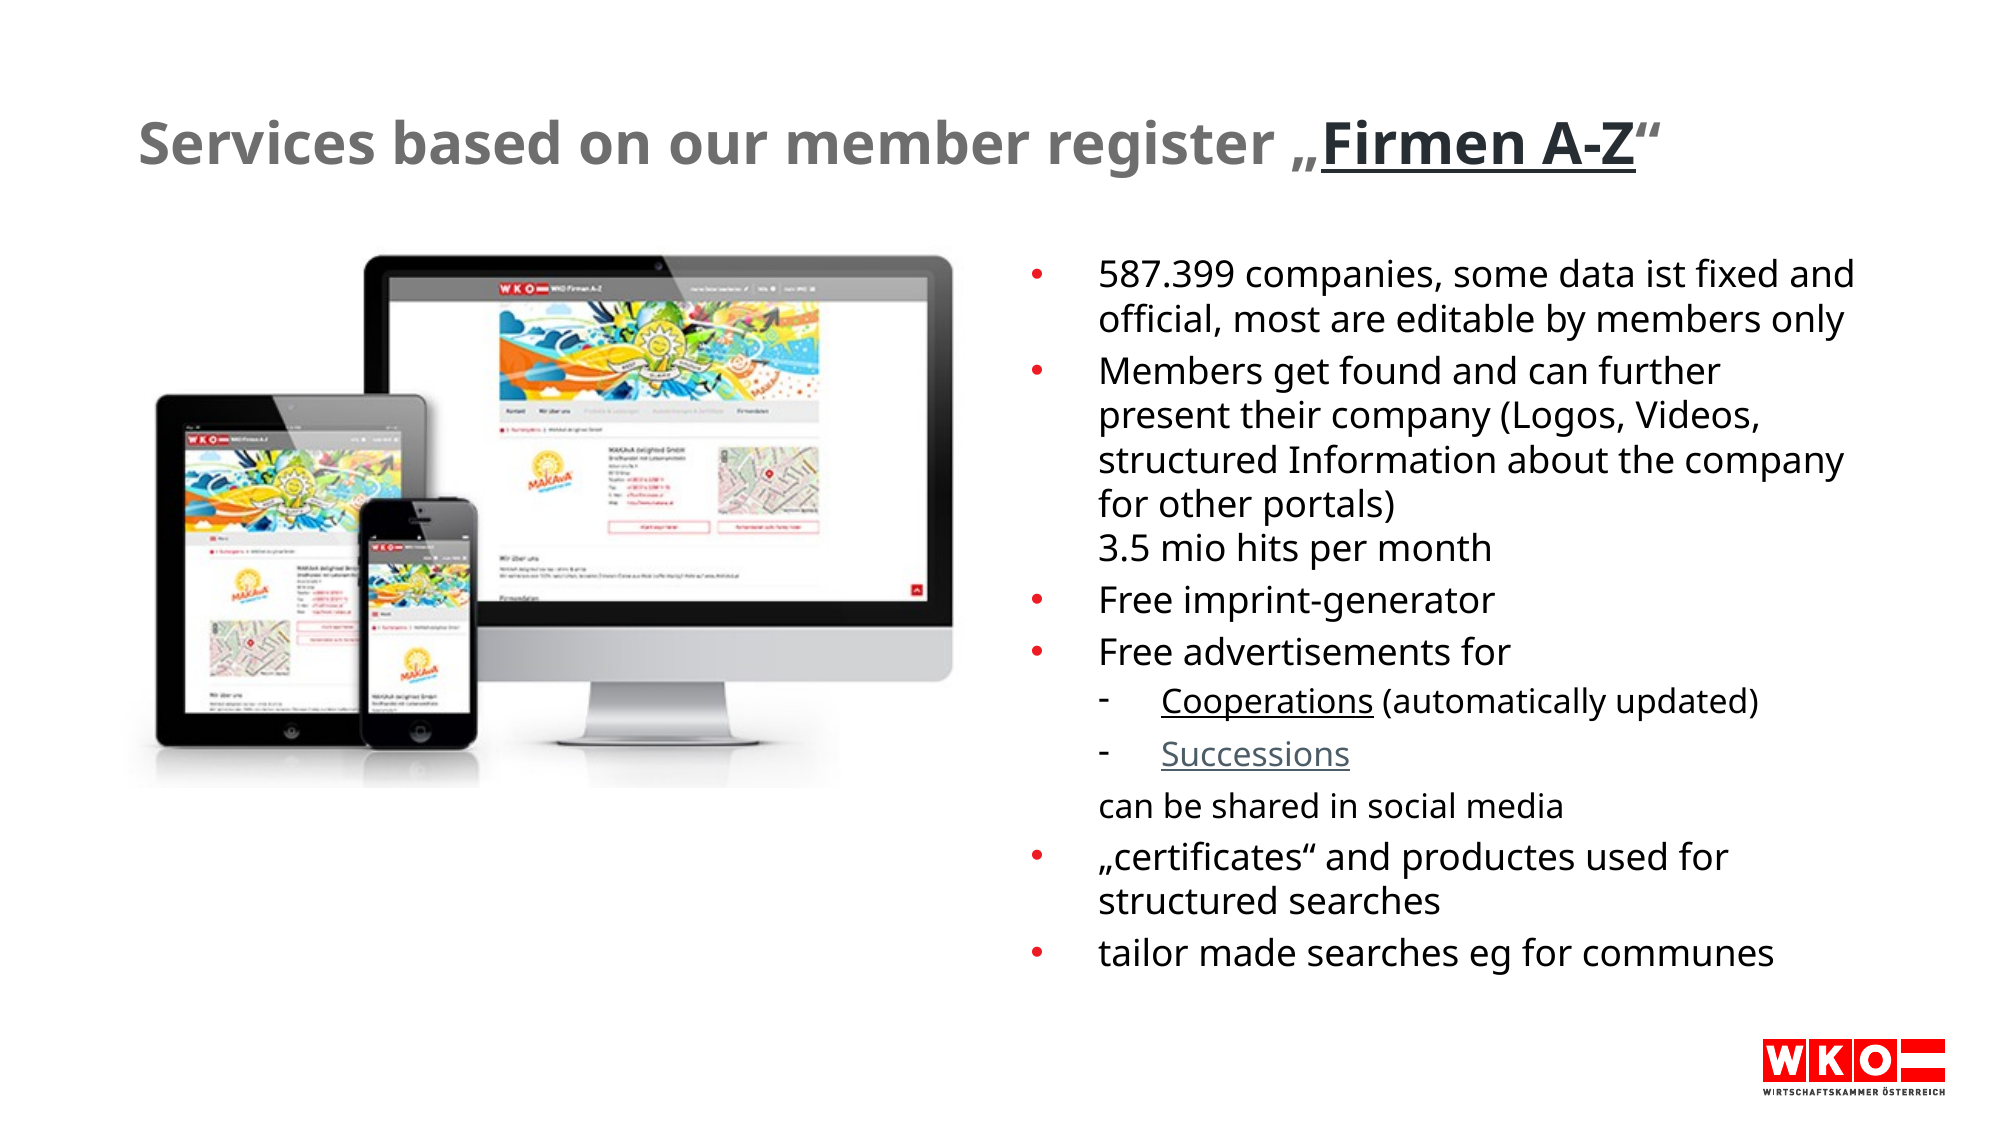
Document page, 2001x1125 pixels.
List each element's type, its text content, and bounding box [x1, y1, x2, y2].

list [89, 220, 1014, 788]
list 587.399 companies, some data ist fixed and official, most are editable by members only Members get found and can further present their company (Logos, Videos, structured Information about the company for other portals) 3.5 mio hits per month Free imprint-generator Free advertisements for Cooperations (automatically updated) Successions can be shared in social media „certificates“ and productes used for structured searches tailor made searches eg for communes [1015, 243, 1874, 1022]
title Services based on our member register „Firmen A-Z“ [123, 30, 1876, 185]
